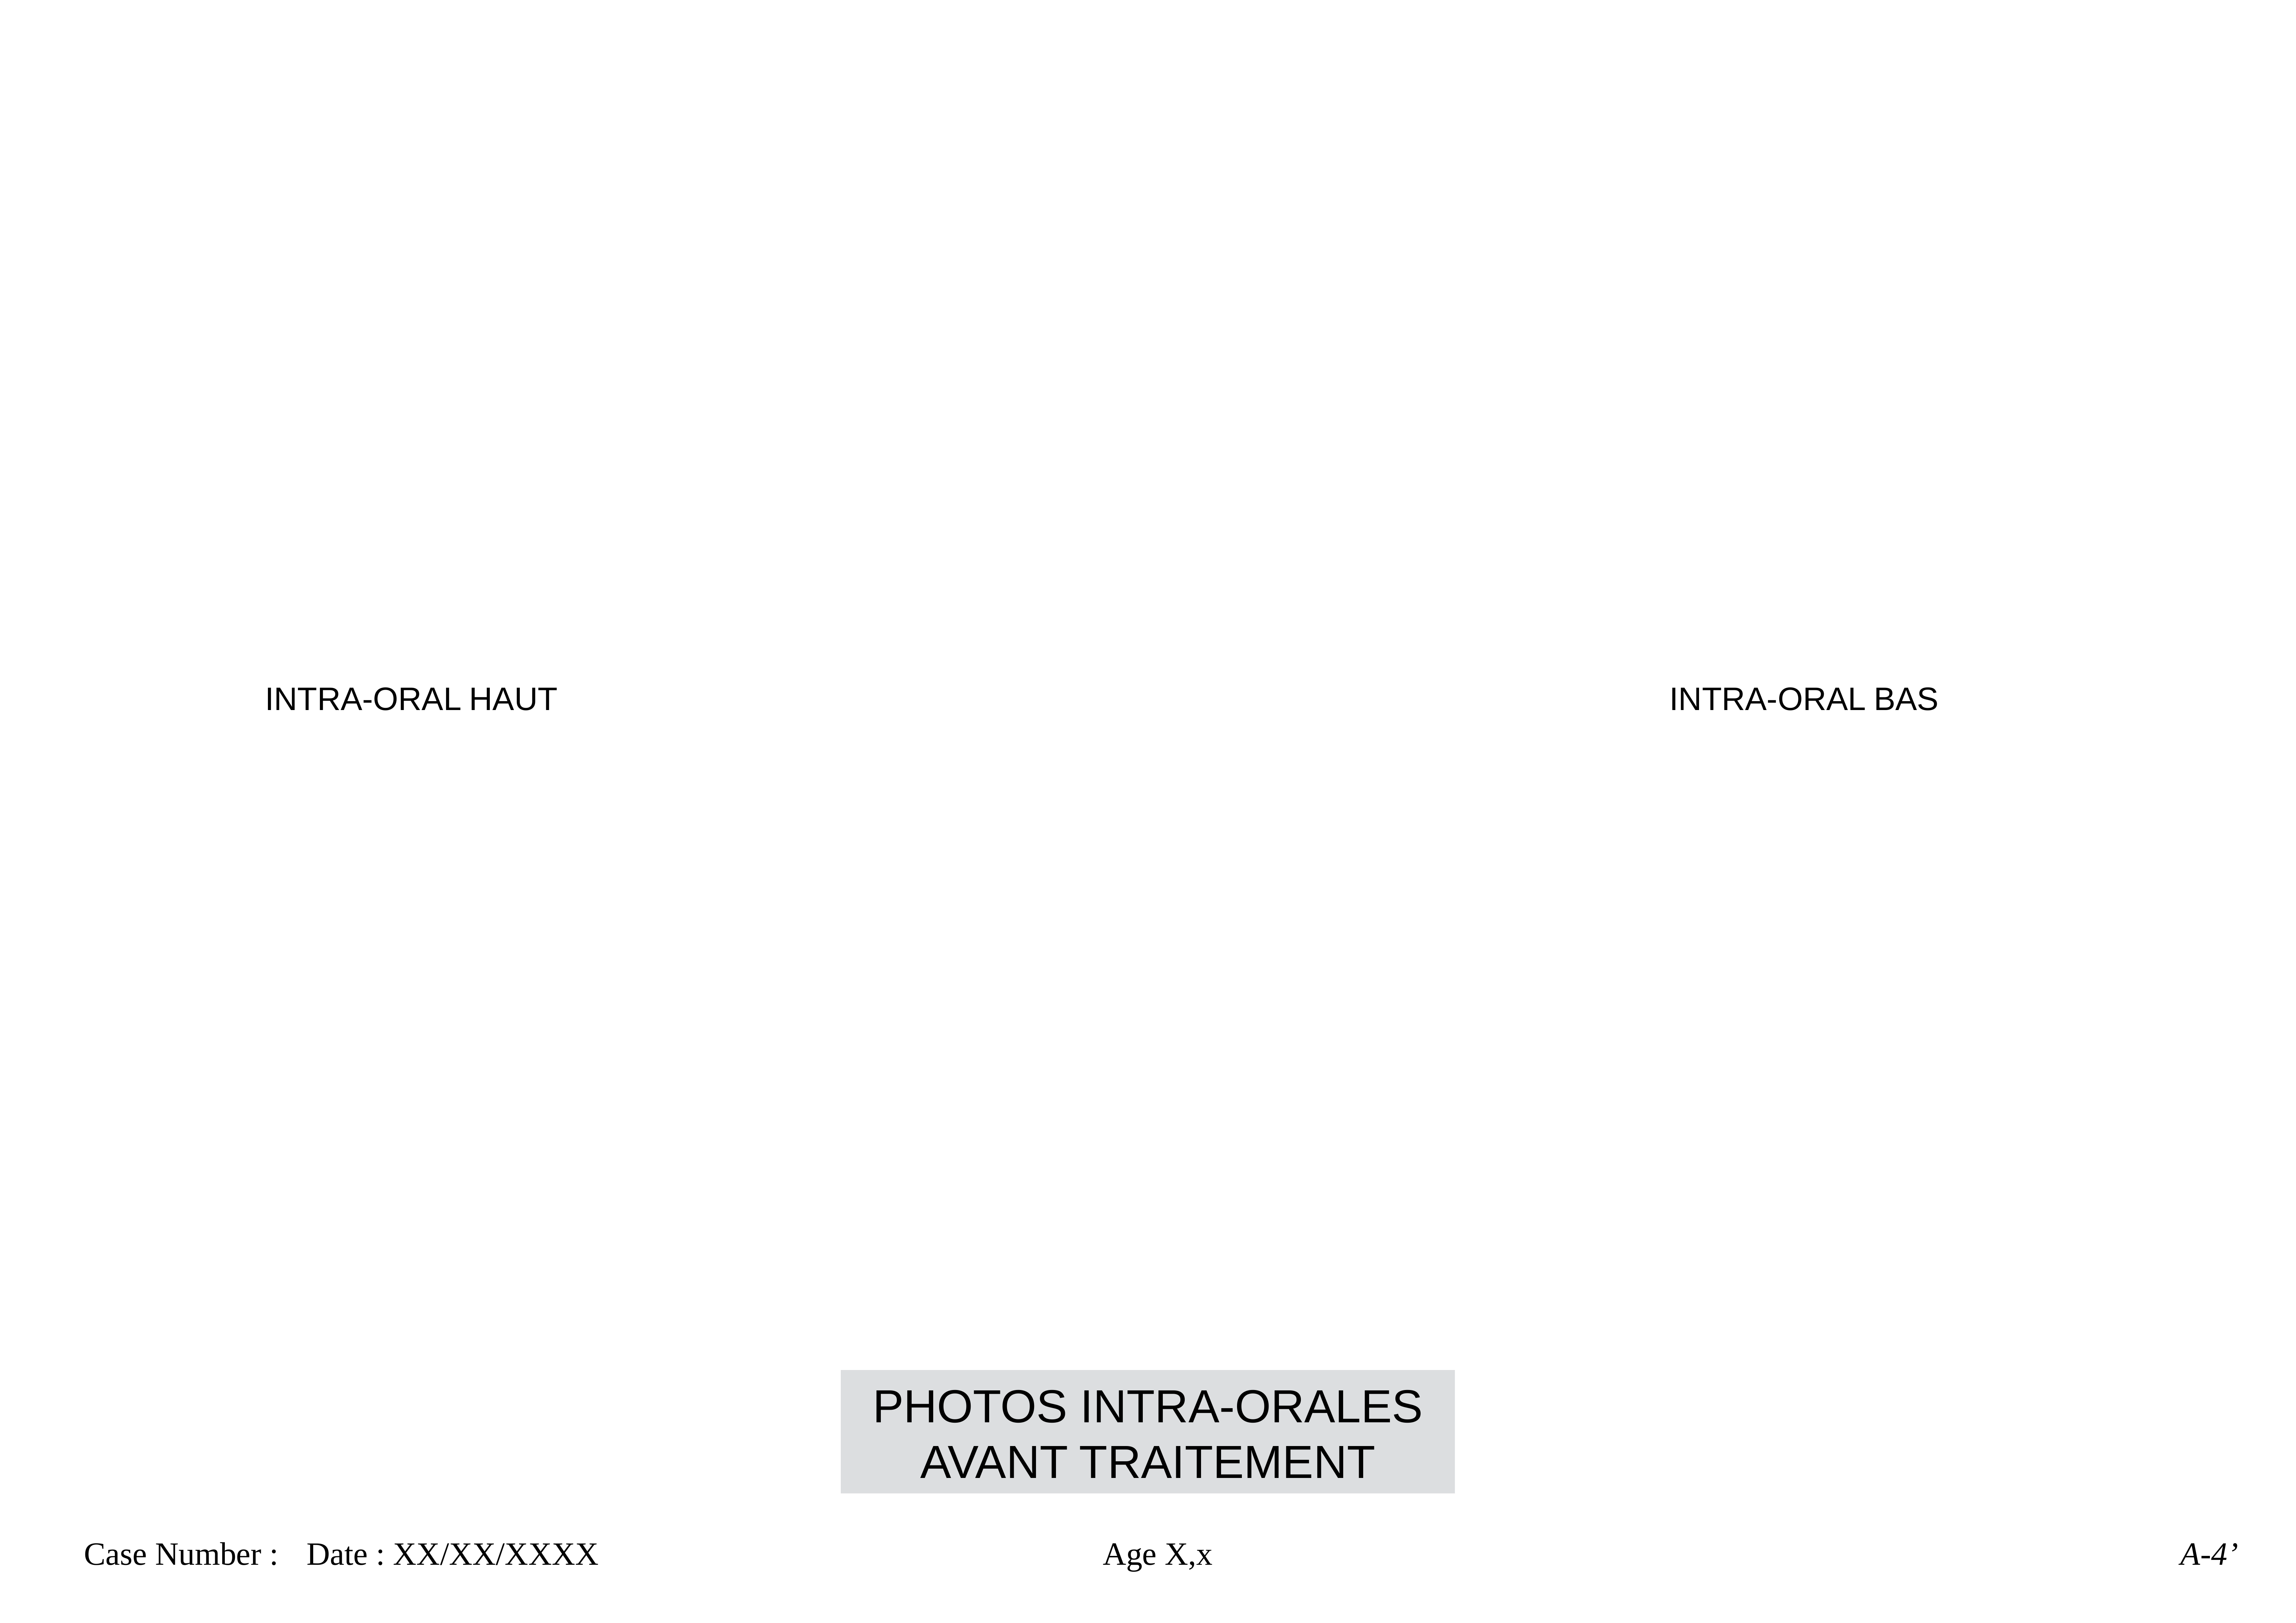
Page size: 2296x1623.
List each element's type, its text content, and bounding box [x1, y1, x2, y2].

text_box INTRA-ORAL BAS [1657, 671, 1951, 723]
text_box Case Number : Date : XX/XX/XXXX [78, 1526, 745, 1578]
text_box Age X,x [1052, 1526, 1219, 1578]
text_box PHOTOS INTRA-ORALES AVANT TRAITEMENT [841, 1370, 1455, 1494]
text_box A-4’ [1958, 1526, 2244, 1578]
text_box INTRA-ORAL HAUT [253, 671, 570, 723]
